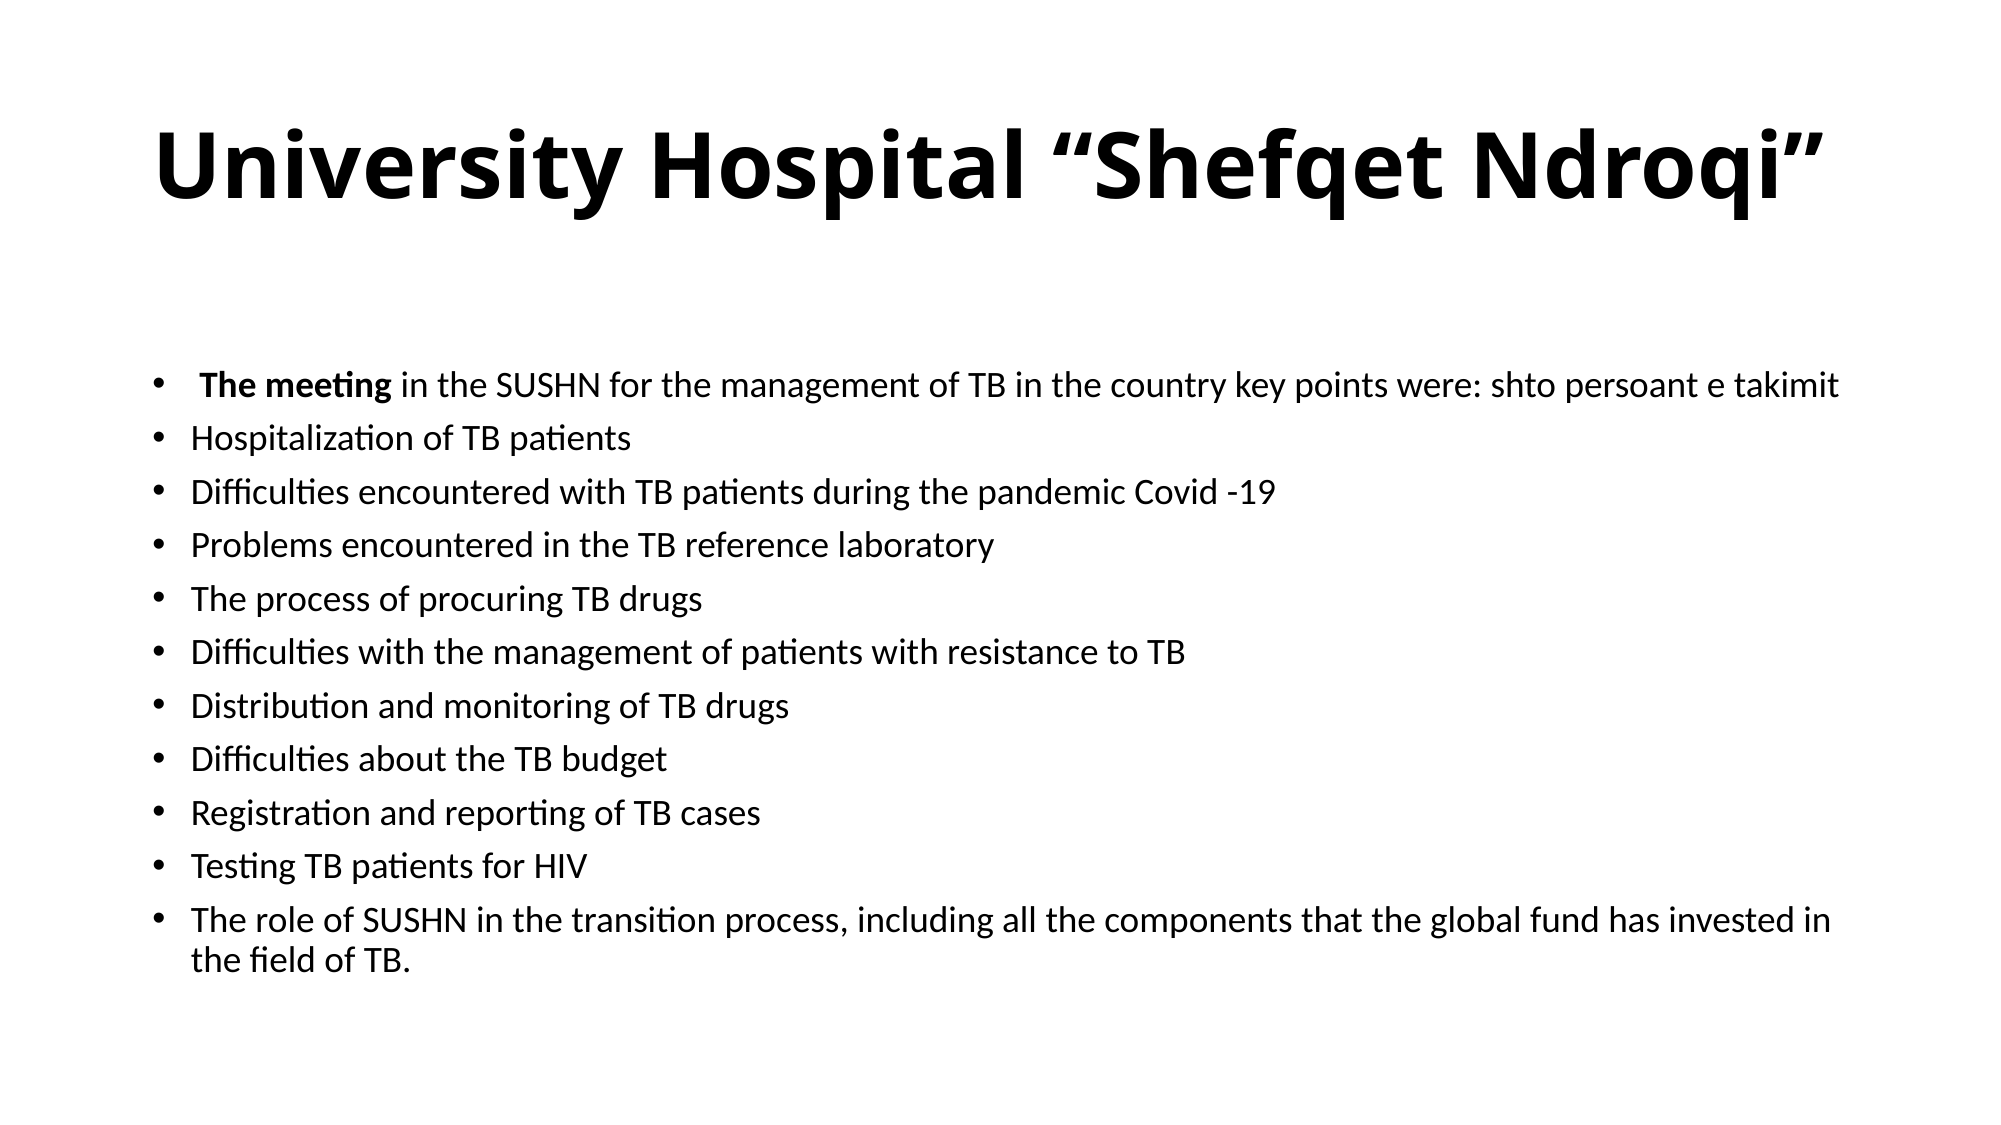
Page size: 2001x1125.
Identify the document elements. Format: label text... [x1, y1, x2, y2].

title University Hospital “Shefqet Ndroqi” [137, 59, 1863, 278]
list The meeting in the SUSHN for the management of TB in the country key points were: shto persoant e takimit Hospitalization of TB patients Difficulties encountered with TB patients during the pandemic Covid -19 Problems encountered in the TB reference laboratory The process of procuring TB drugs Difficulties with the management of patients with resistance to TB Distribution and monitoring of TB drugs Difficulties about the TB budget Registration and reporting of TB cases Testing TB patients for HIV The role of SUSHN in the transition process, including all the components that the global fund has invested in the field of TB. [137, 299, 1863, 1014]
